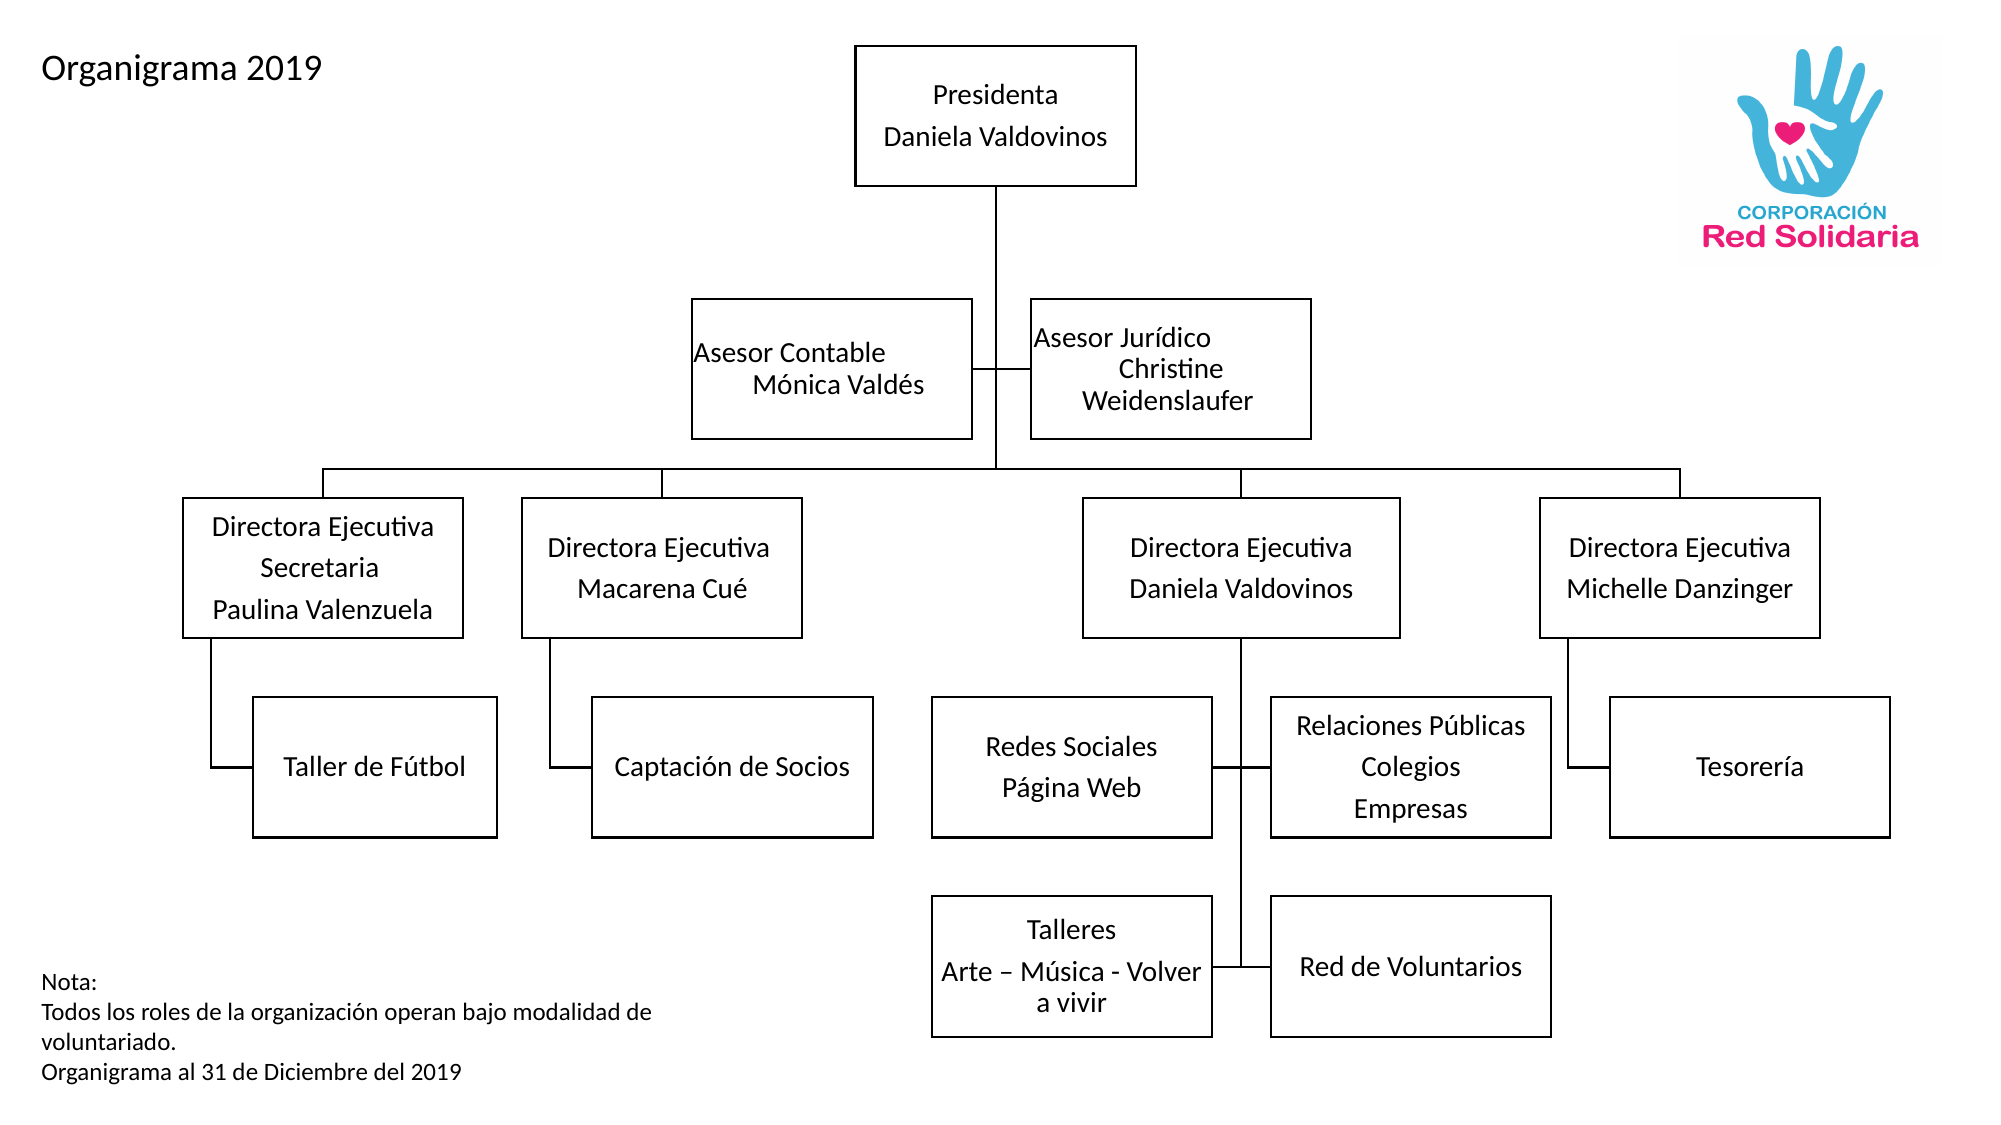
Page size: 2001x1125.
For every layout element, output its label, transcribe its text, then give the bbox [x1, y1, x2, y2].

picture [1678, 35, 1942, 266]
text_box Organigrama 2019 [26, 35, 642, 96]
text_box Nota: Todos los roles de la organización operan bajo modalidad de voluntariado. Organigrama al 31 de Diciembre del 2019 [26, 958, 791, 1123]
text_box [182, 46, 1891, 1091]
